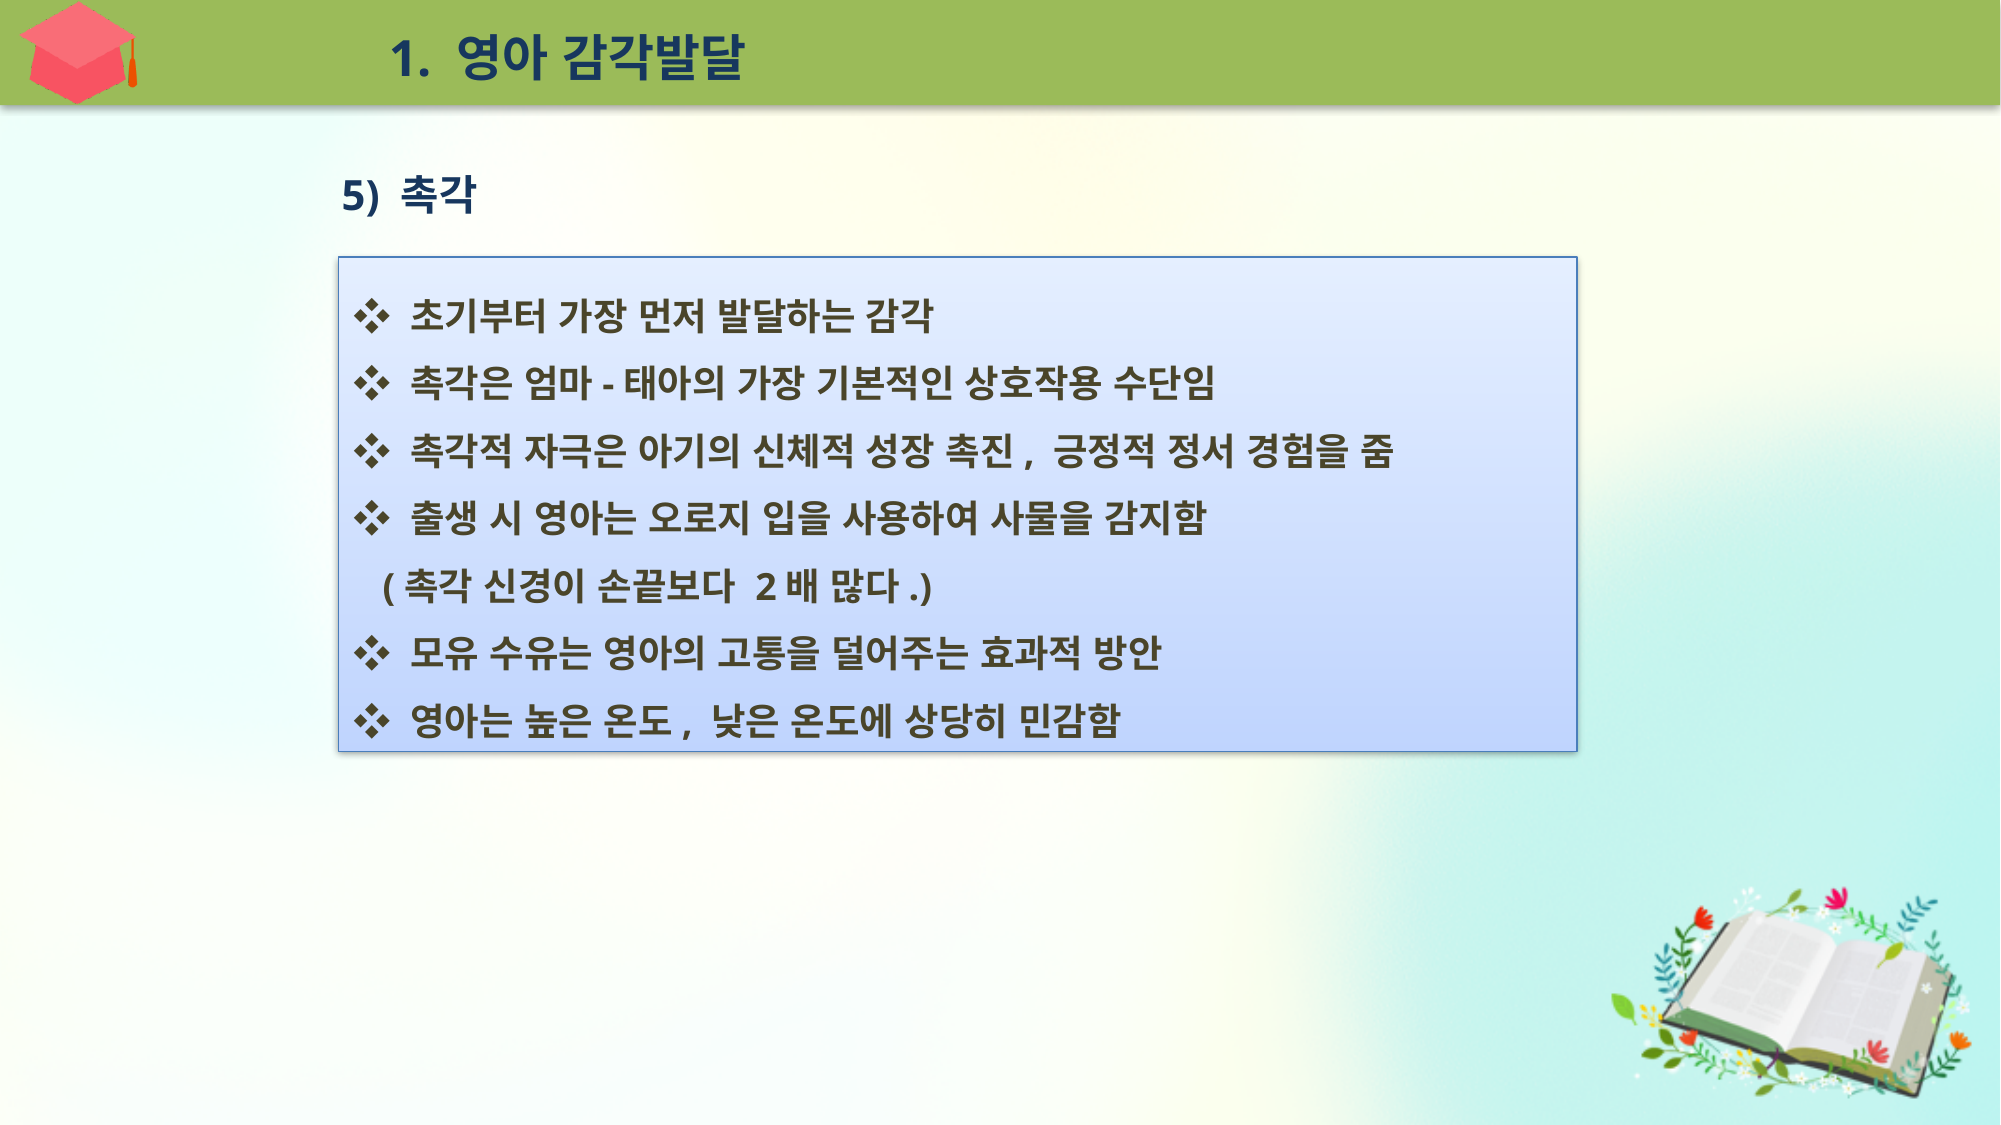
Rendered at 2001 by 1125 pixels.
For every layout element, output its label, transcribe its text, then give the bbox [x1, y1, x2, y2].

text_box 5) 촉각 [326, 160, 1284, 226]
text_box 1. 영아 감각발달 [374, 19, 1331, 94]
text_box ❖ 초기부터 가장 먼저 발달하는 감각 ❖ 촉각은 엄마-태아의 가장 기본적인 상호작용 수단임 ❖ 촉각적 자극은 아기의 신체적 성장 촉진, 긍정적 정서 경험을 줌 ❖ 출생 시 영아는 오로지 입을 사용하여 사물을 감지함 (촉각 신경이 손끝보다 2배 많다.) ❖ 모유 수유는 영아의 고통을 덜어주는 효과적 방안 ❖ 영아는 높은 온도, 낮은 온도에 상당히 민감함 [338, 262, 1606, 751]
picture [0, 0, 2000, 1125]
text_box [338, 256, 1578, 262]
